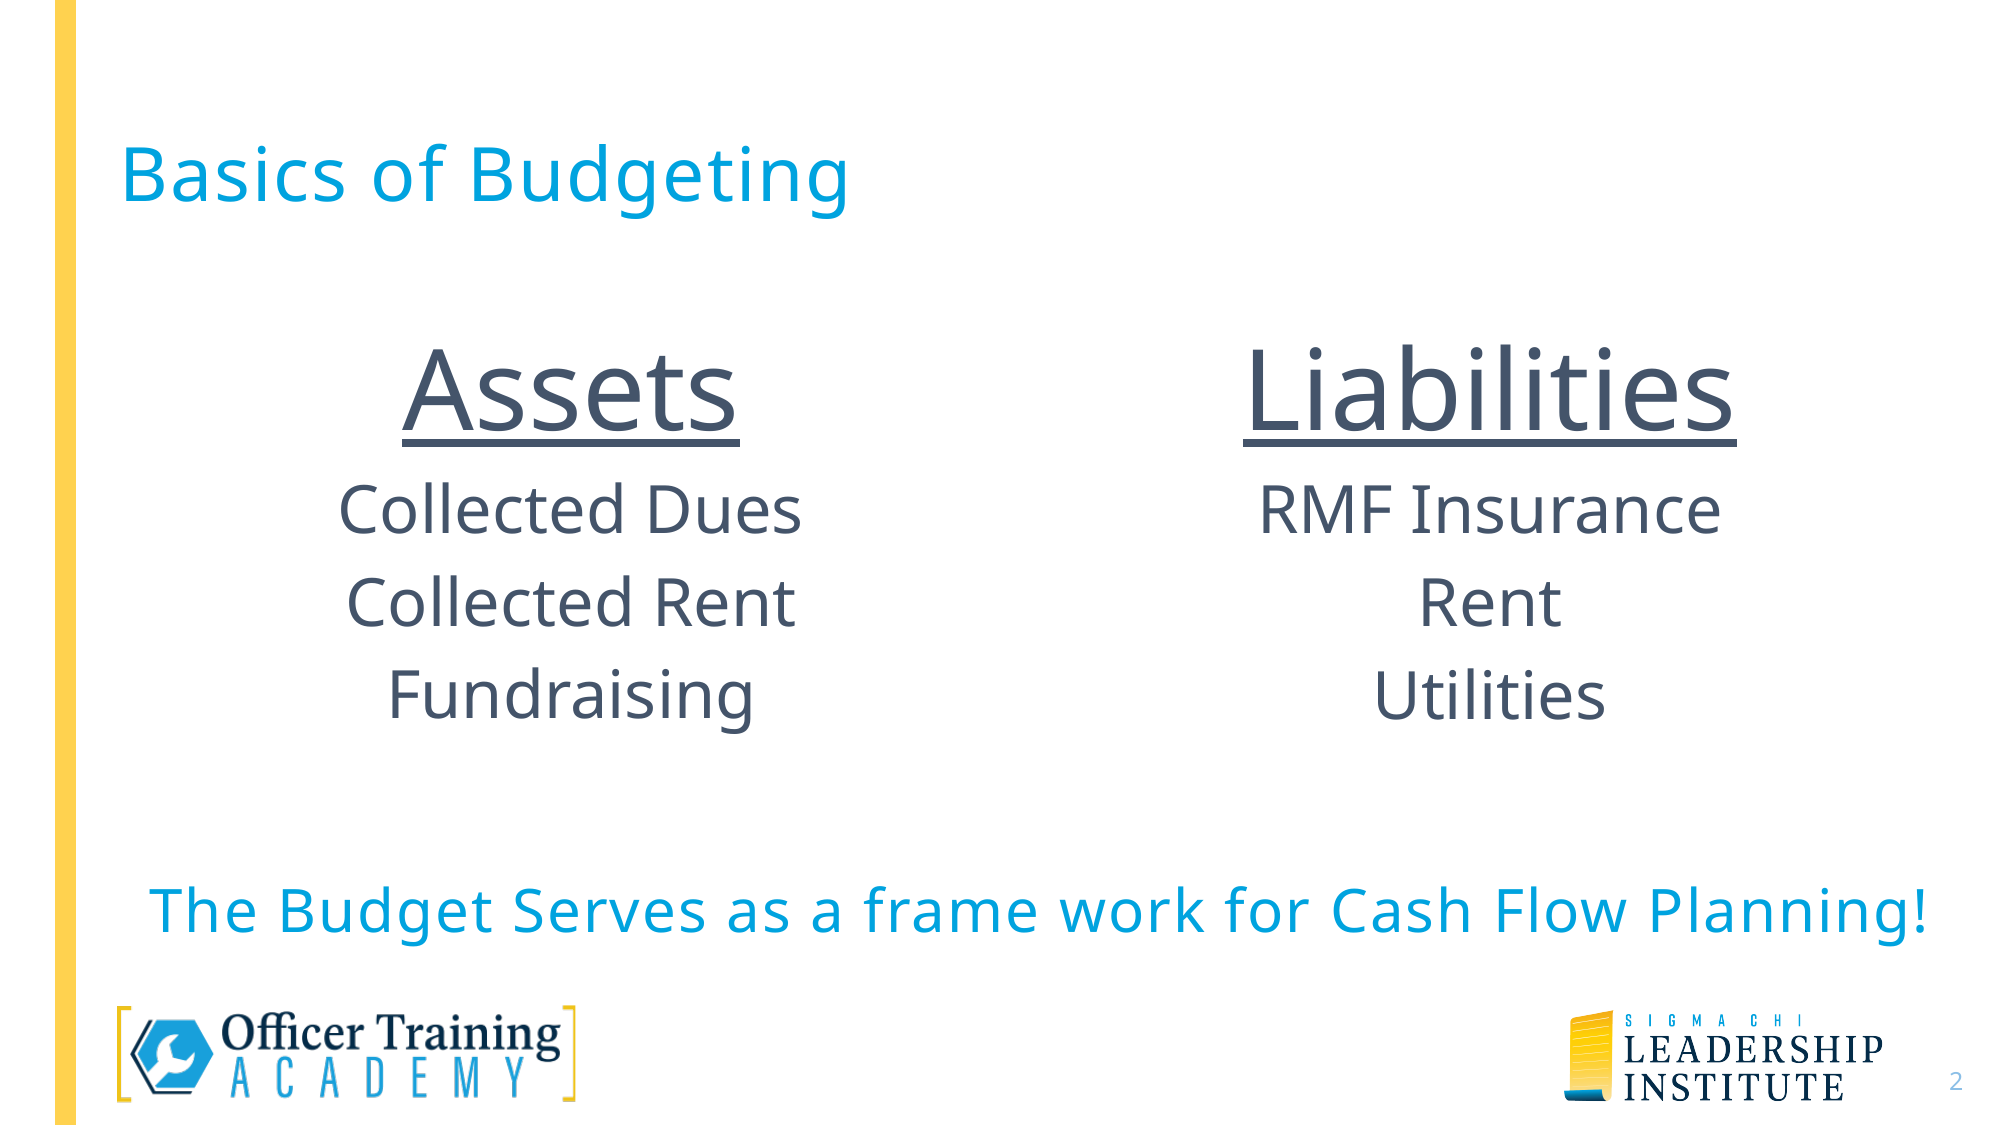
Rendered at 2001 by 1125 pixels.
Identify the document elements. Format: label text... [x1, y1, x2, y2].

text_box The Budget Serves as a frame work for Cash Flow Planning! [129, 867, 1953, 954]
list Assets Collected Dues Collected Rent Fundraising [133, 325, 1009, 867]
list Liabilities RMF Insurance Rent Utilities [1052, 325, 1928, 867]
picture [1560, 1002, 1890, 1111]
title Basics of Budgeting [104, 32, 1928, 226]
slide_number 3 [1881, 1046, 1979, 1107]
